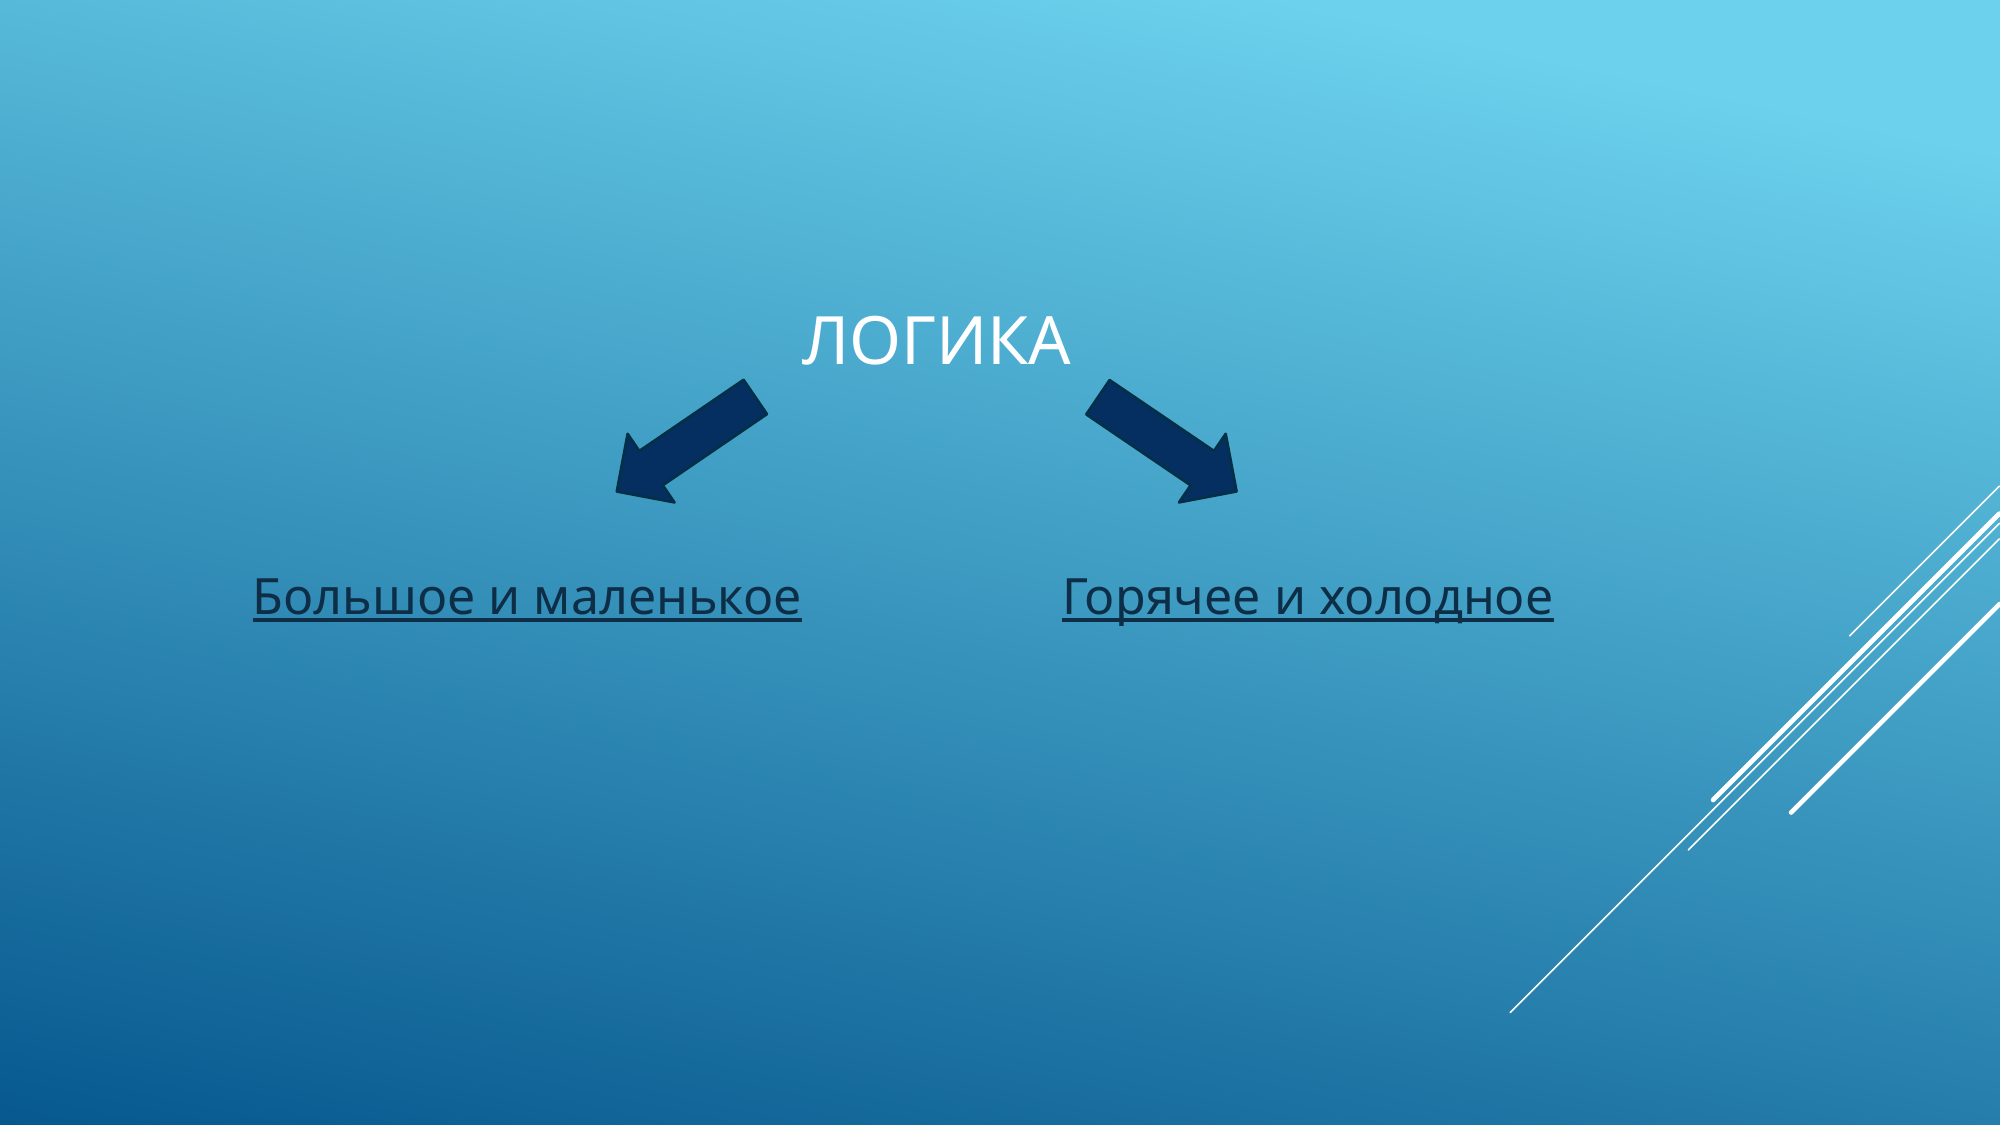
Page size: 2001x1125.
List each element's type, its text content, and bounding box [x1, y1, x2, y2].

text_box [615, 378, 769, 504]
list Большое и маленькое Горячее и холодное [237, 444, 1638, 753]
text_box [1085, 378, 1238, 504]
title логика [112, 112, 1763, 563]
